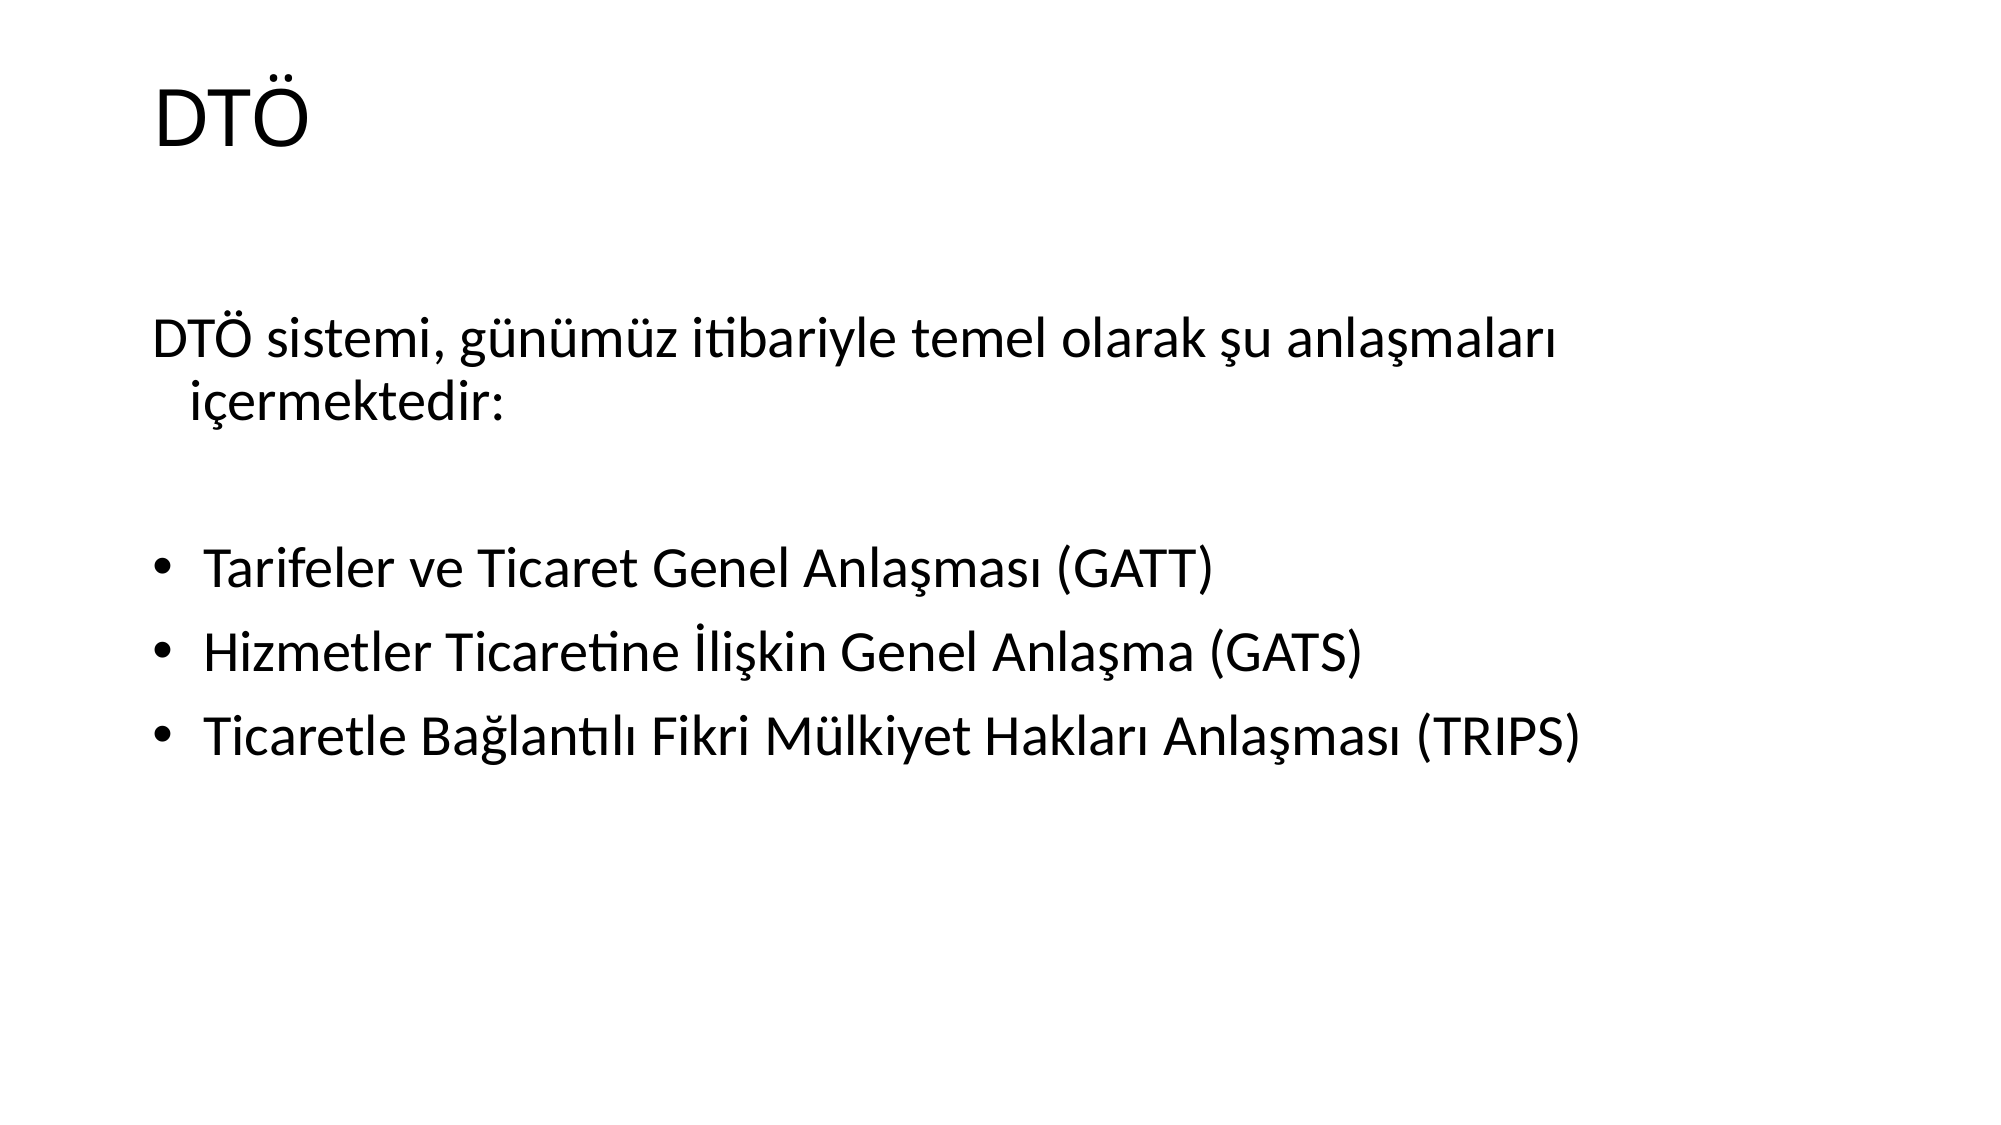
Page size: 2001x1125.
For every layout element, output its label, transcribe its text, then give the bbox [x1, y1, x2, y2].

list DTÖ sistemi, günümüz itibariyle temel olarak şu anlaşmaları içermektedir: Tarifeler ve Ticaret Genel Anlaşması (GATT) Hizmetler Ticaretine İlişkin Genel Anlaşma (GATS) Ticaretle Bağlantılı Fikri Mülkiyet Hakları Anlaşması (TRIPS) [137, 299, 1863, 1014]
title DTÖ [137, 59, 1863, 278]
